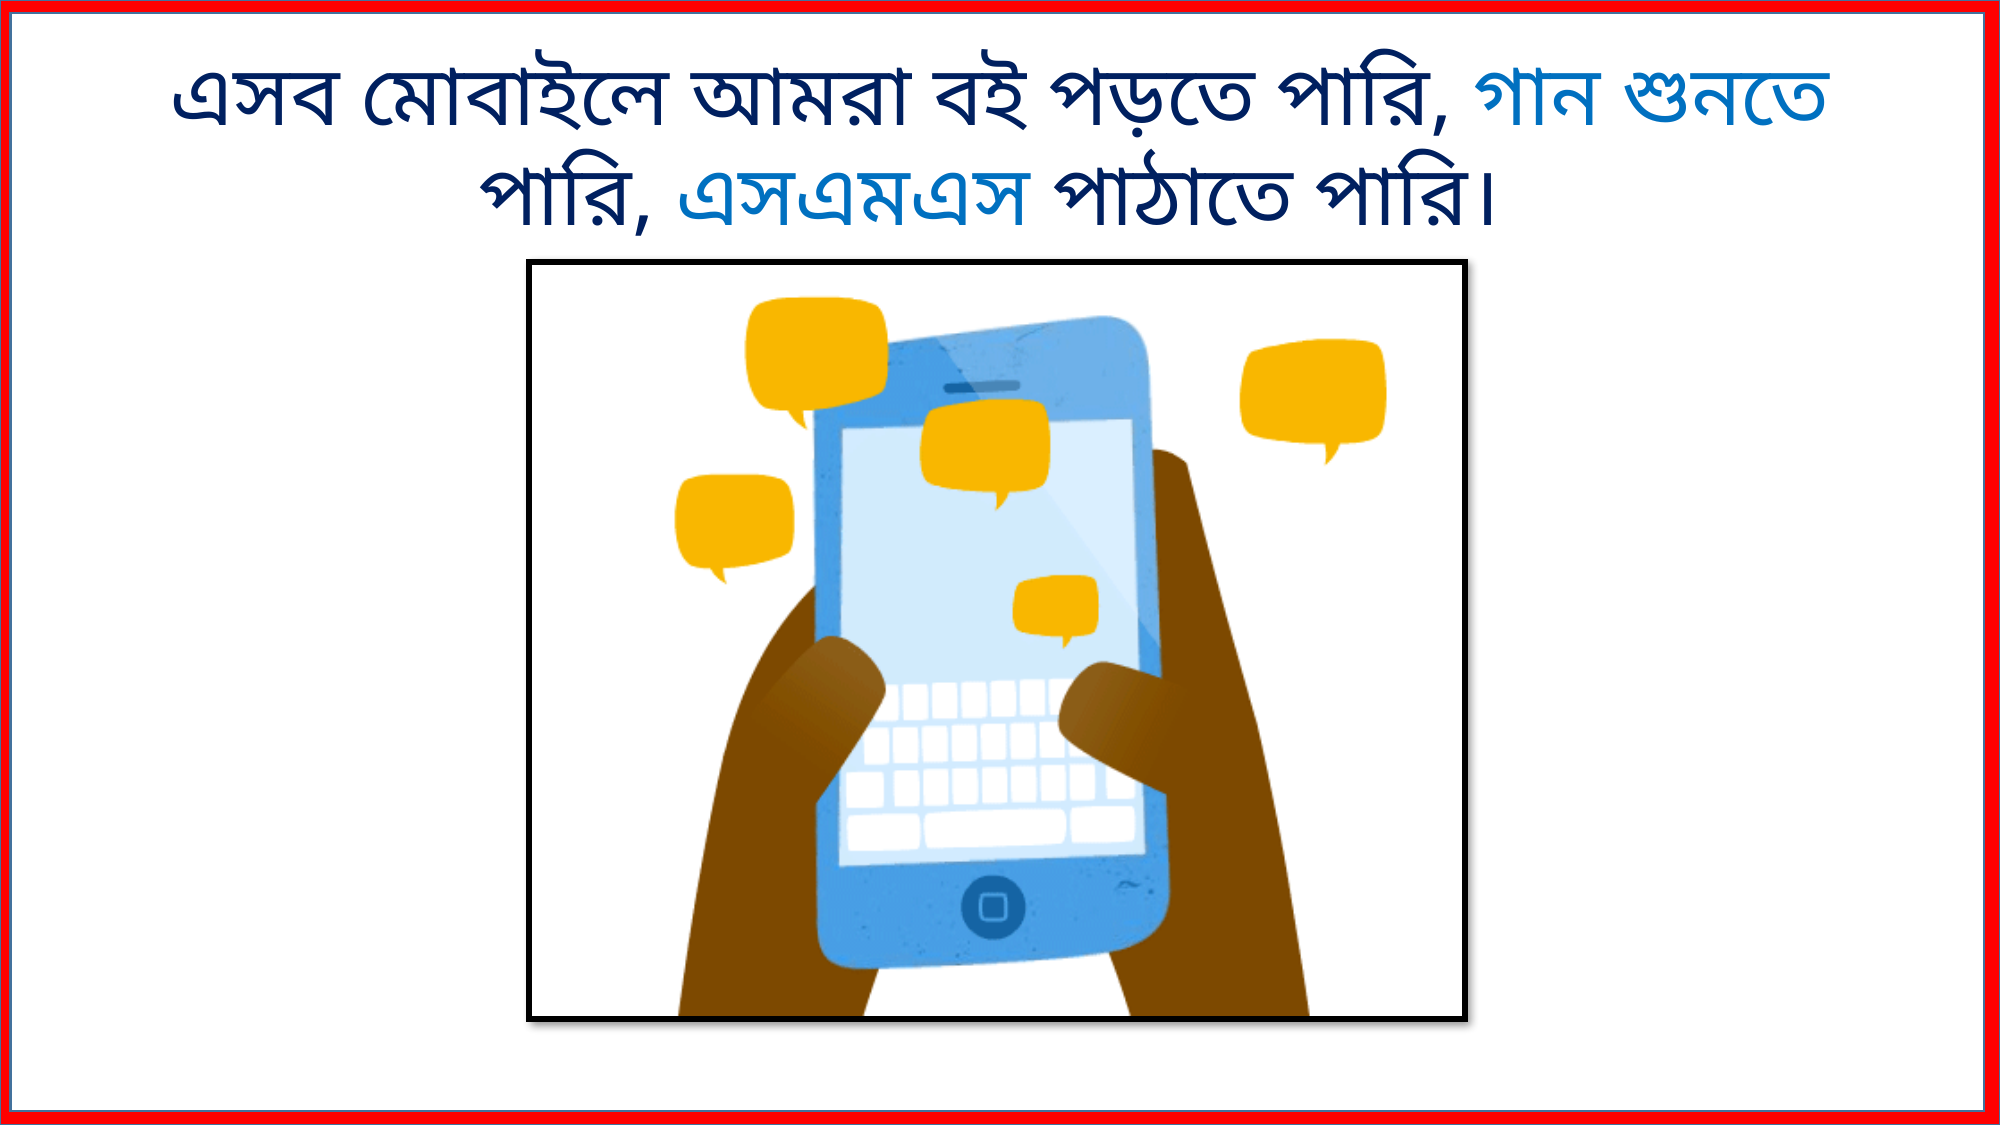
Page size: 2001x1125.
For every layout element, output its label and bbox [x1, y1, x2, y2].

picture [532, 264, 1462, 1016]
text_box [0, 0, 2000, 1125]
